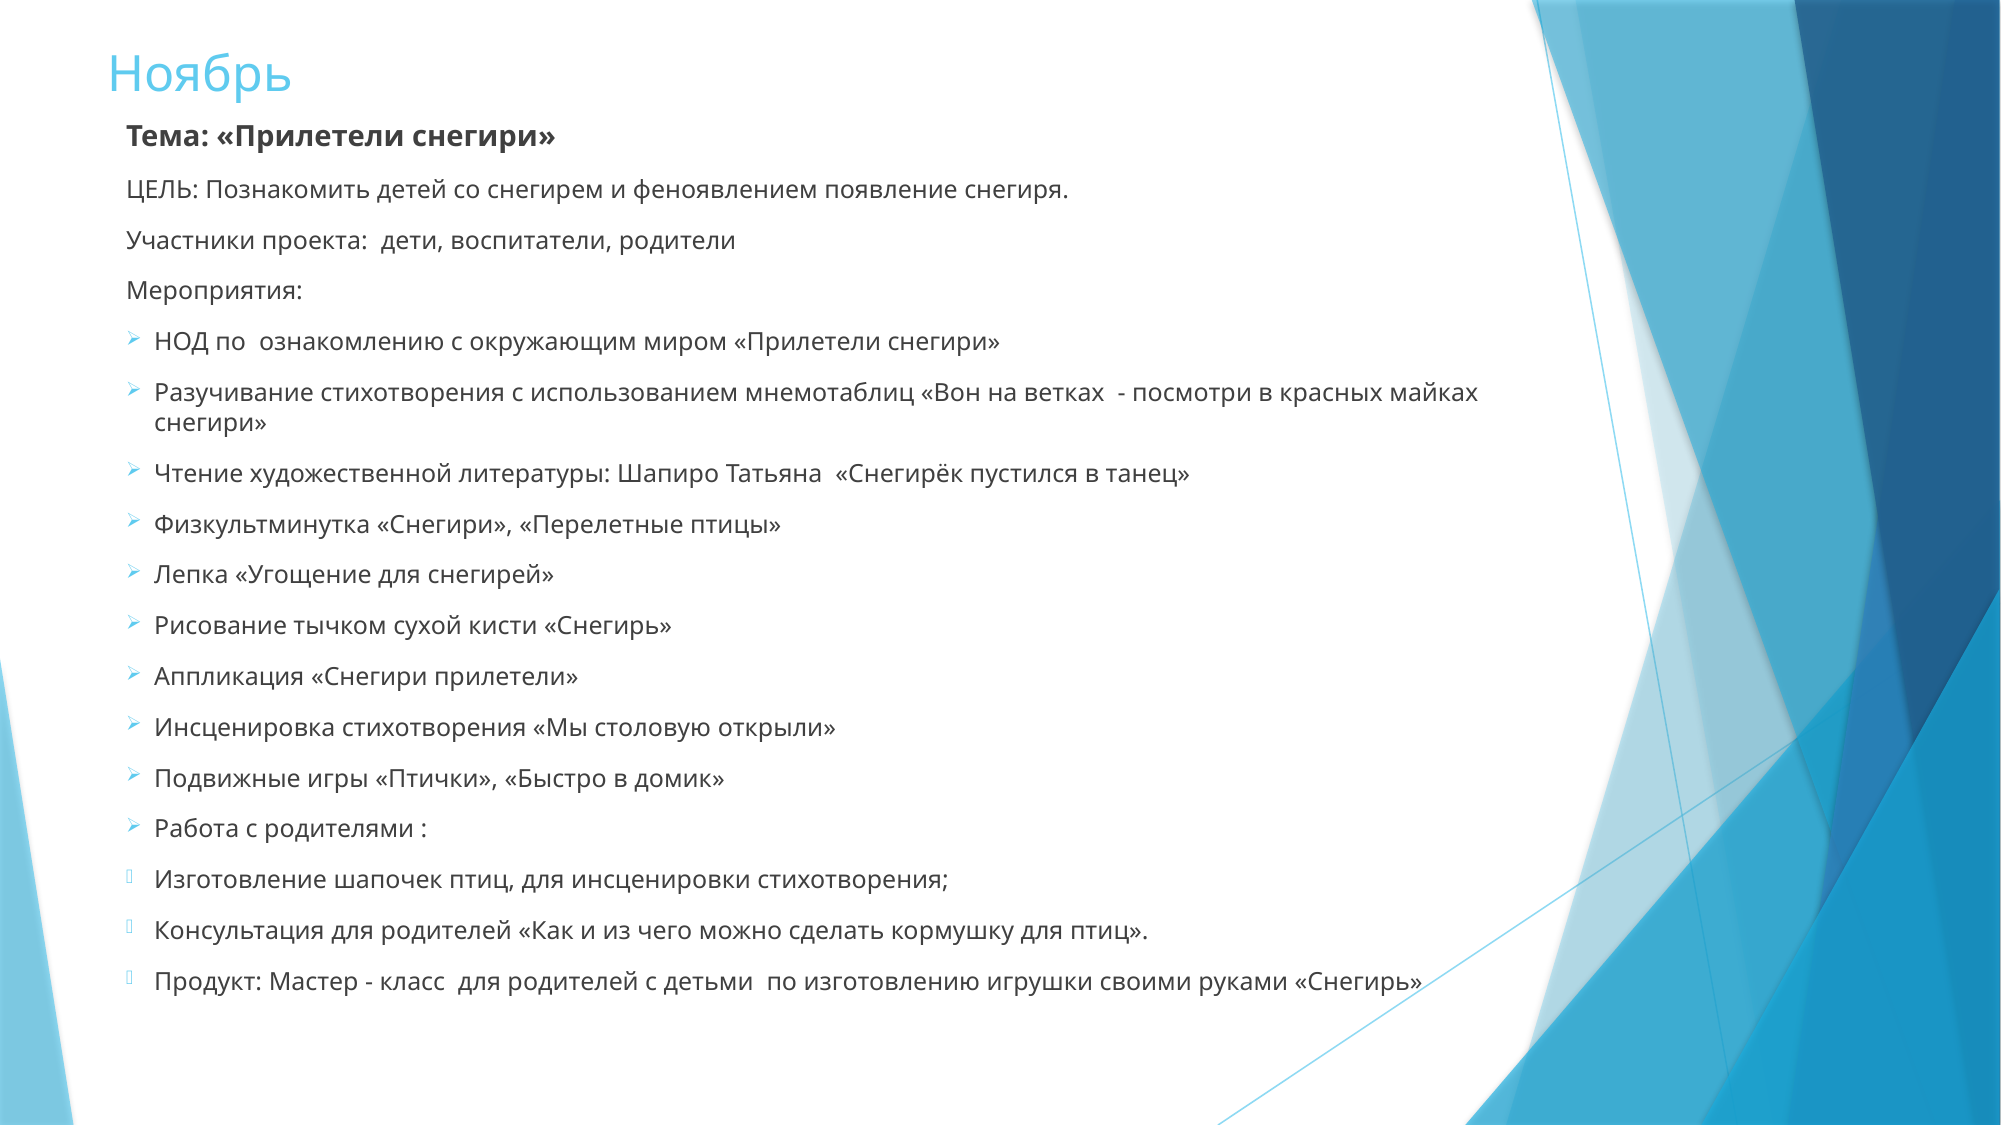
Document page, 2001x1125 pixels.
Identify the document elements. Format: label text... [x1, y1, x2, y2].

title Ноябрь [92, 15, 1503, 109]
list Тема: «Прилетели снегири» ЦЕЛЬ: Познакомить детей со снегирем и феноявлением появление снегиря. Участники проекта: дети, воспитатели, родители Мероприятия: НОД по ознакомлению с окружающим миром «Прилетели снегири» Разучивание стихотворения с использованием мнемотаблиц «Вон на ветках - посмотри в красных майках снегири» Чтение художественной литературы: Шапиро Татьяна «Снегирёк пустился в танец» Физкультминутка «Снегири», «Перелетные птицы» Лепка «Угощение для снегирей» Рисование тычком сухой кисти «Снегирь» Аппликация «Снегири прилетели» Инсценировка стихотворения «Мы столовую открыли» Подвижные игры «Птички», «Быстро в домик» Работа с родителями : Изготовление шапочек птиц, для инсценировки стихотворения; Консультация для родителей «Как и из чего можно сделать кормушку для птиц». Продукт: Мастер - класс для родителей с детьми по изготовлению игрушки своими руками «Снегирь» [111, 110, 1522, 1049]
